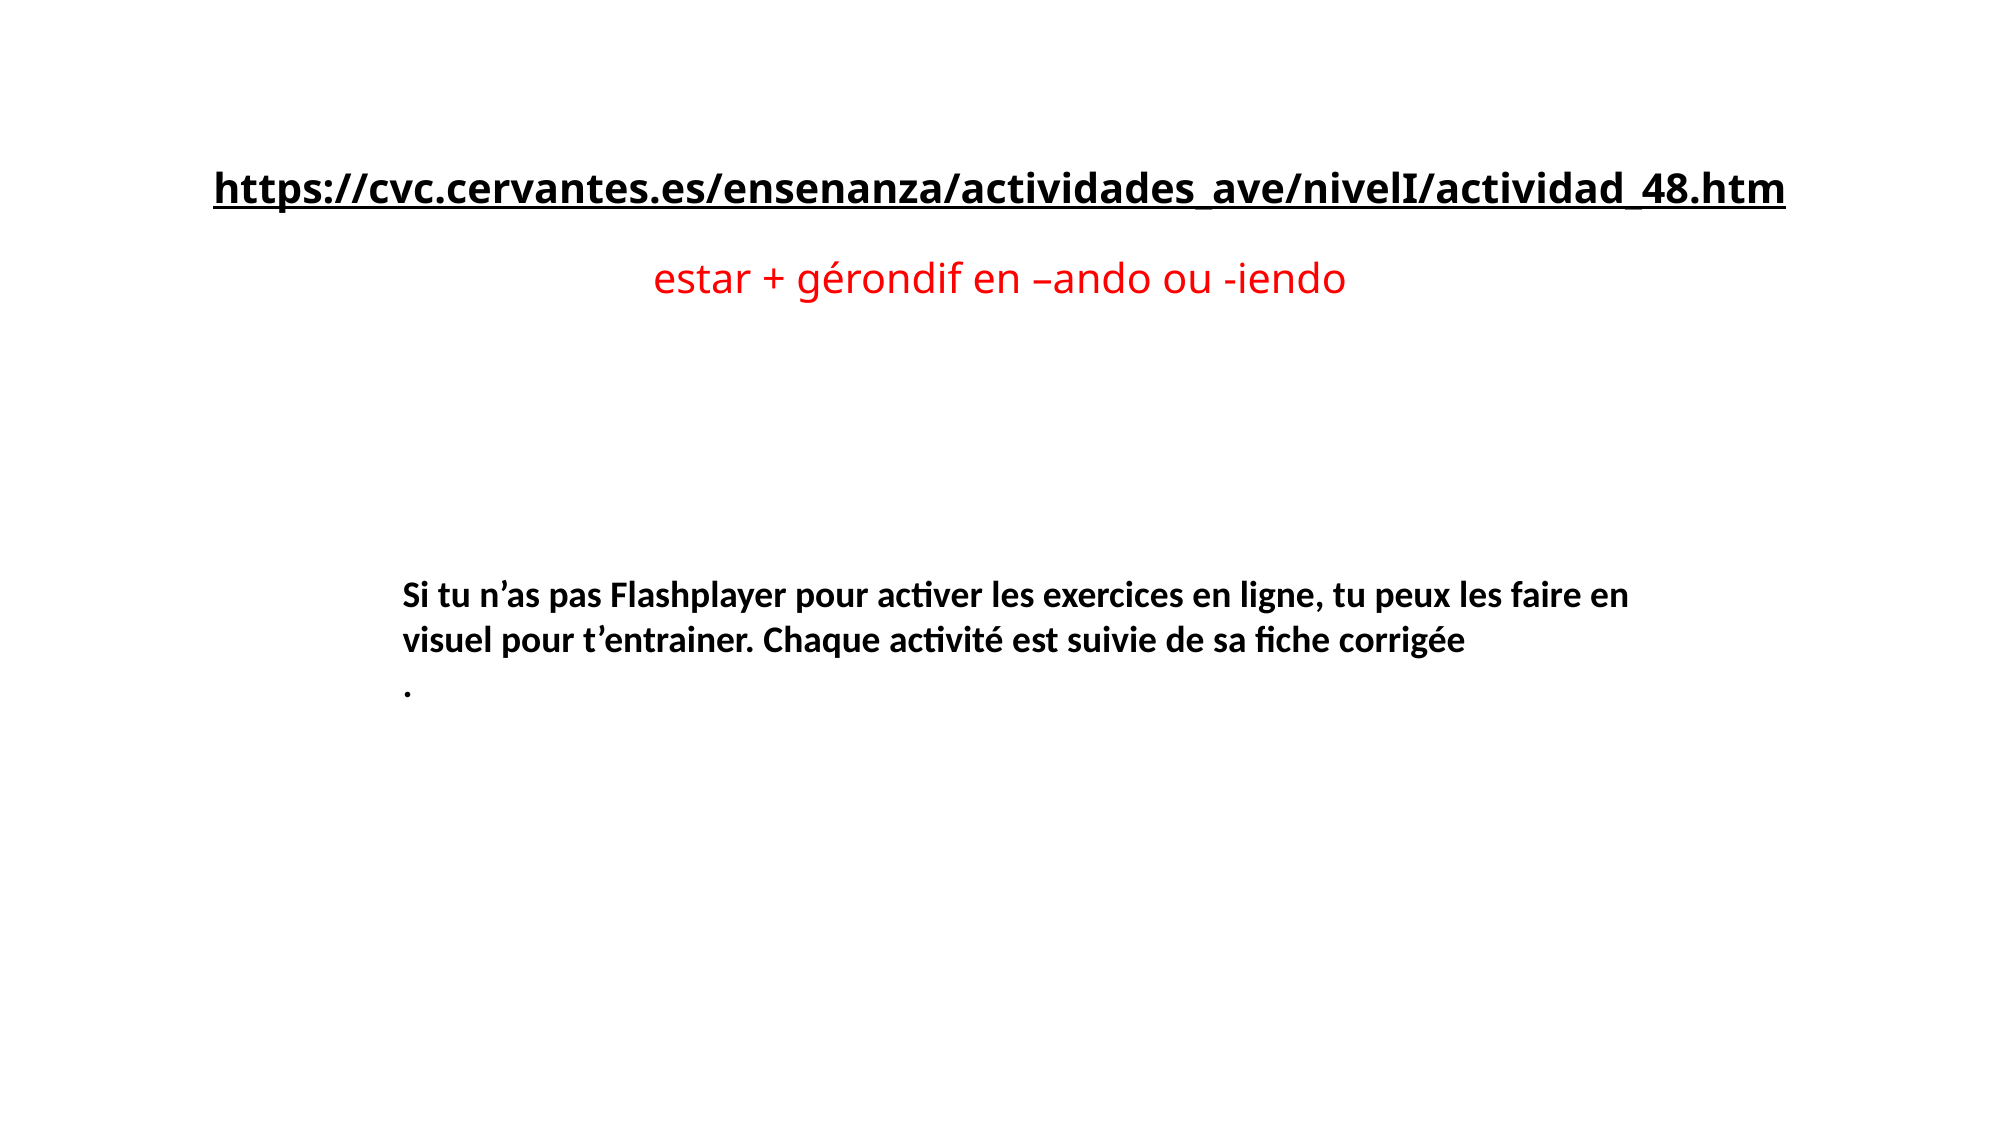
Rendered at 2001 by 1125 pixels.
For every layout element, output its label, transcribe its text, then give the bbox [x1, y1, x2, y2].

title https://cvc.cervantes.es/ensenanza/actividades_ave/nivelI/actividad_48.htm estar + gérondif en –ando ou -iendo [137, 59, 1863, 411]
text_box Si tu n’as pas Flashplayer pour activer les exercices en ligne, tu peux les faire en visuel pour t’entrainer. Chaque activité est suivie de sa fiche corrigée . [387, 562, 1672, 713]
